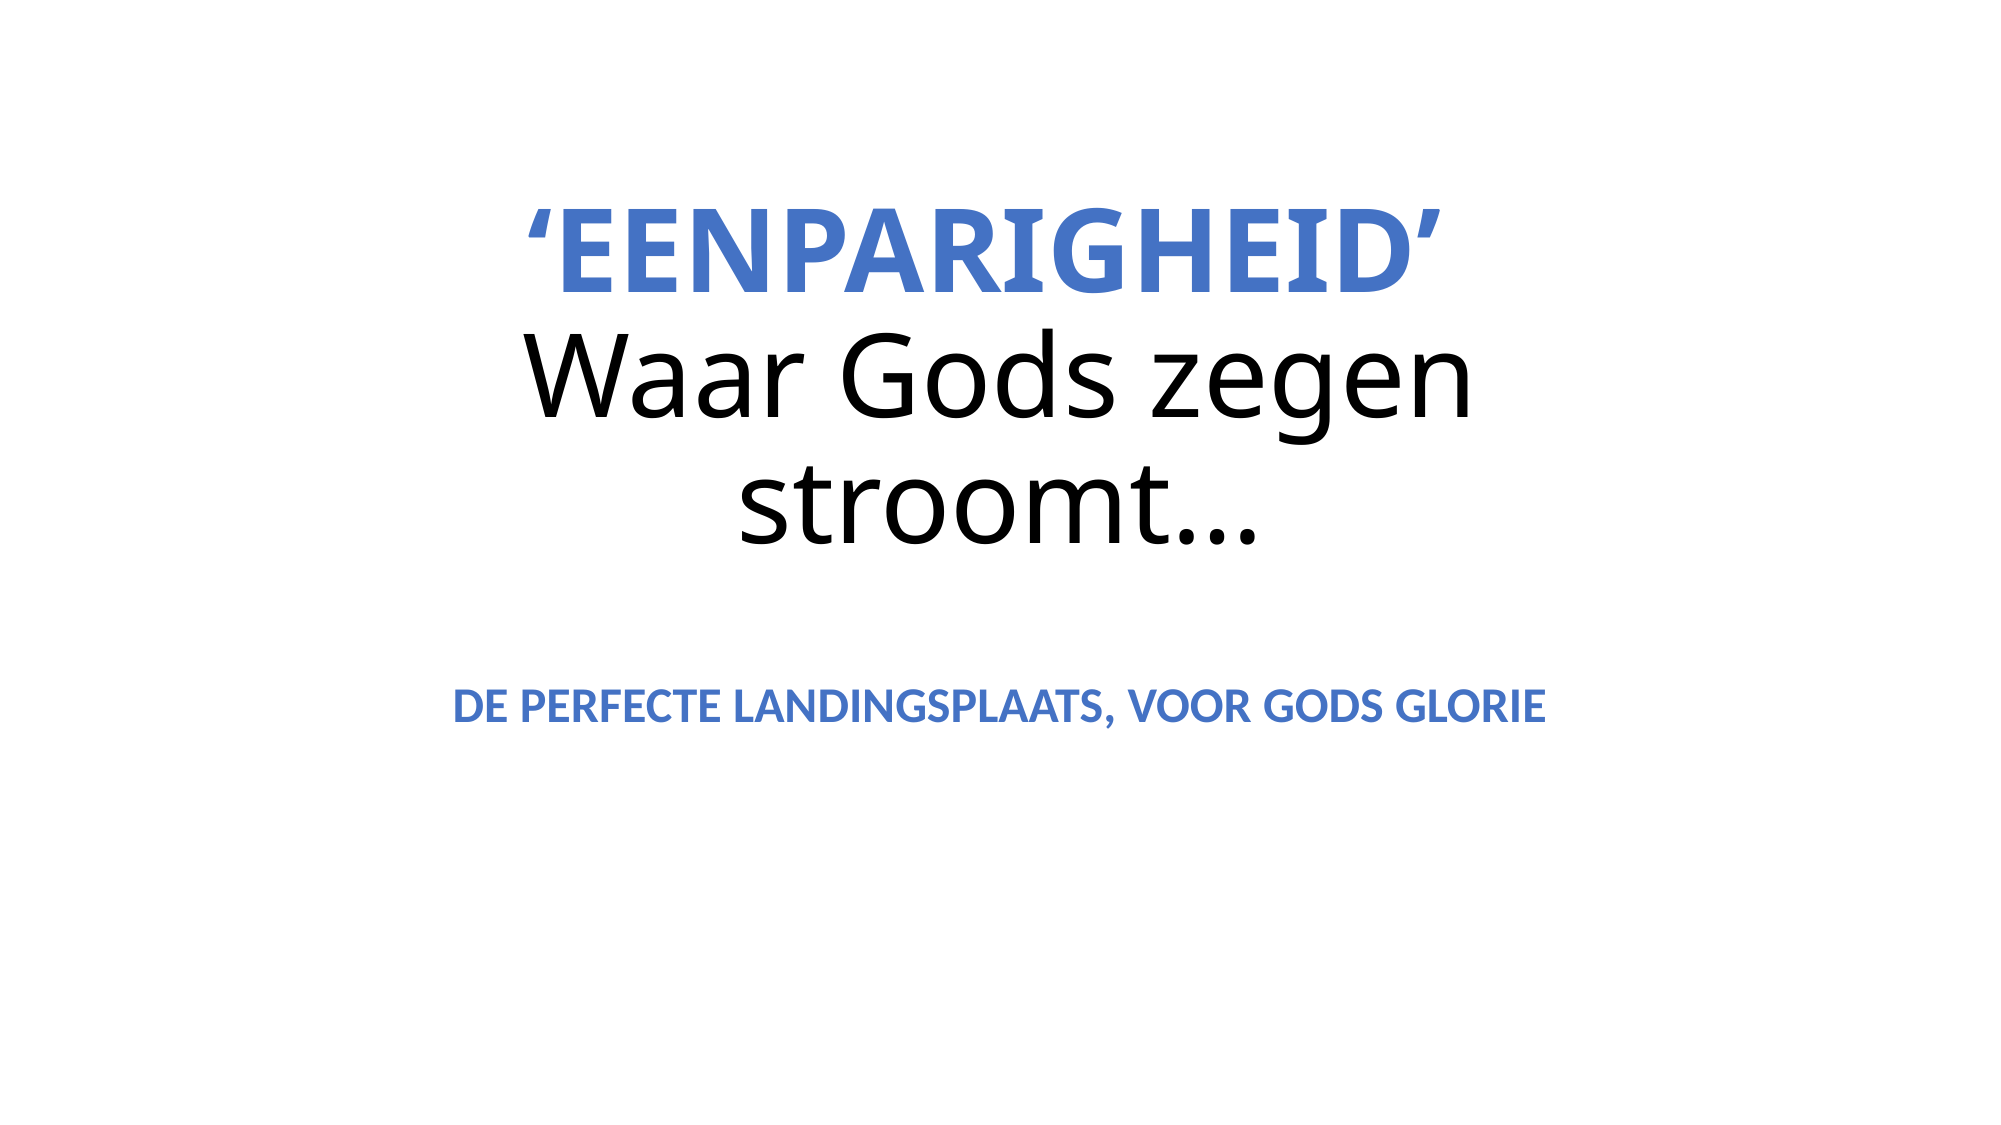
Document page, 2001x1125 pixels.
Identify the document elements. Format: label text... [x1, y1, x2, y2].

title ‘EENPARIGHEID’ Waar Gods zegen stroomt… [249, 184, 1750, 576]
subtitle DE PERFECTE LANDINGSPLAATS, VOOR GODS GLORIE [249, 590, 1750, 863]
